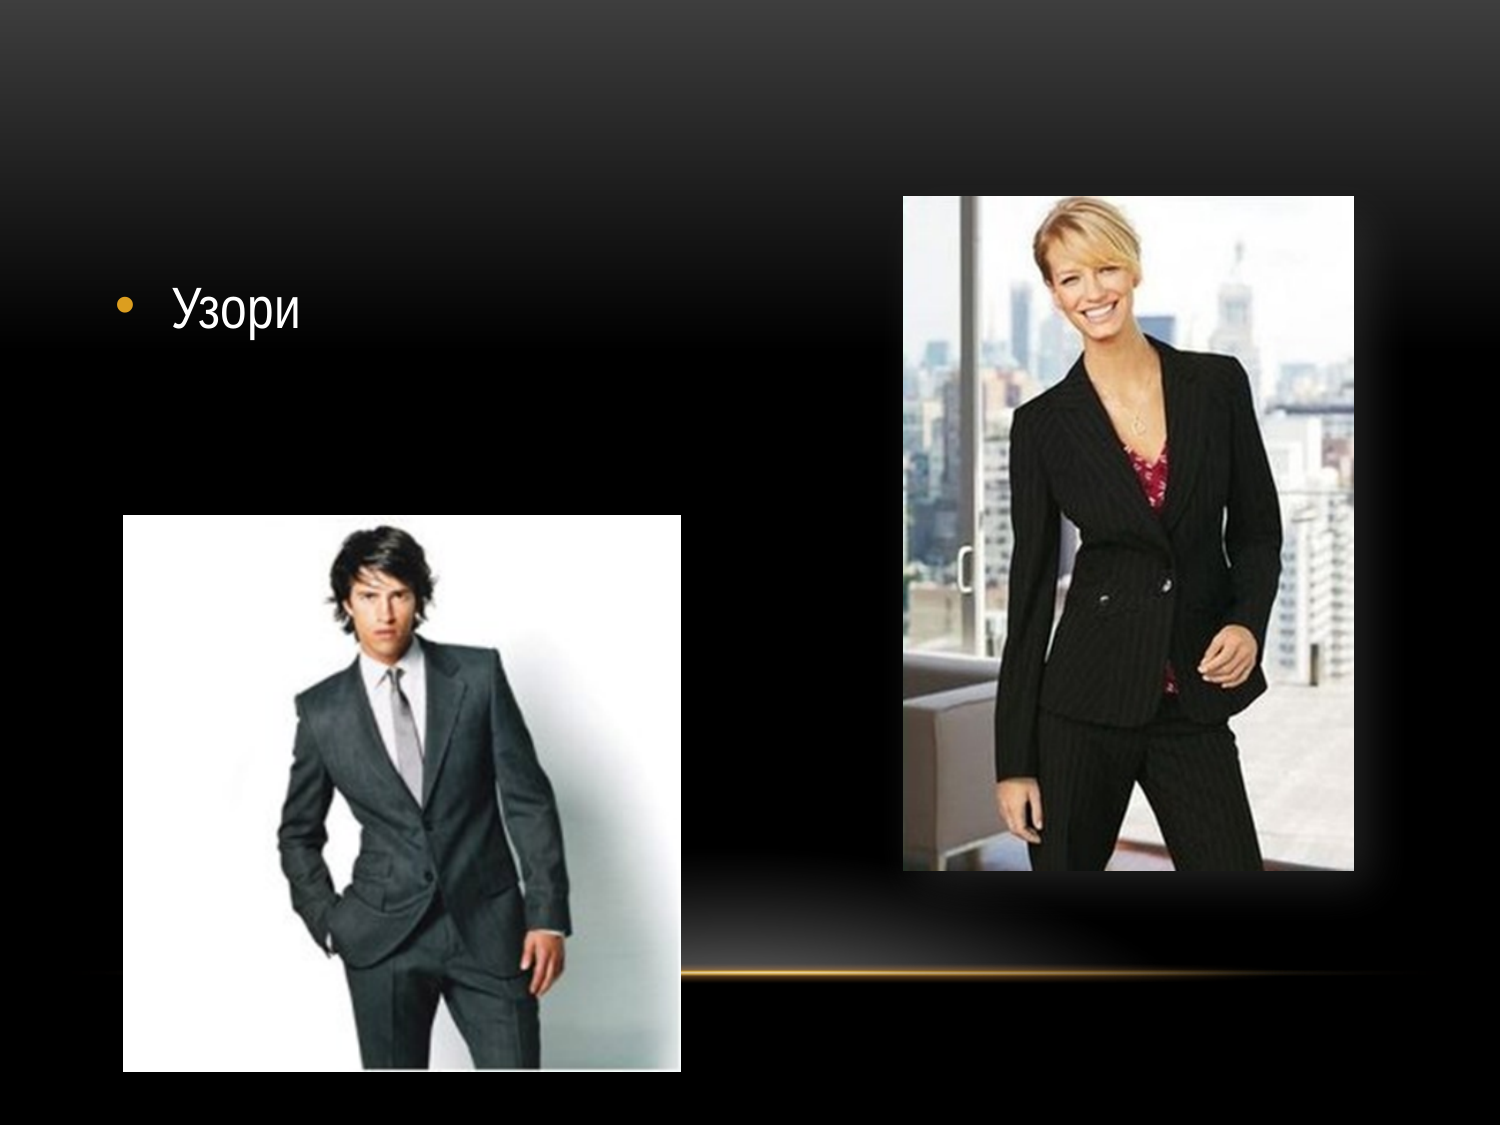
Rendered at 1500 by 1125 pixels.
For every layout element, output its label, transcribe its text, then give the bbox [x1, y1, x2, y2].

list Узори [99, 262, 1400, 938]
picture [0, 0, 1500, 1125]
